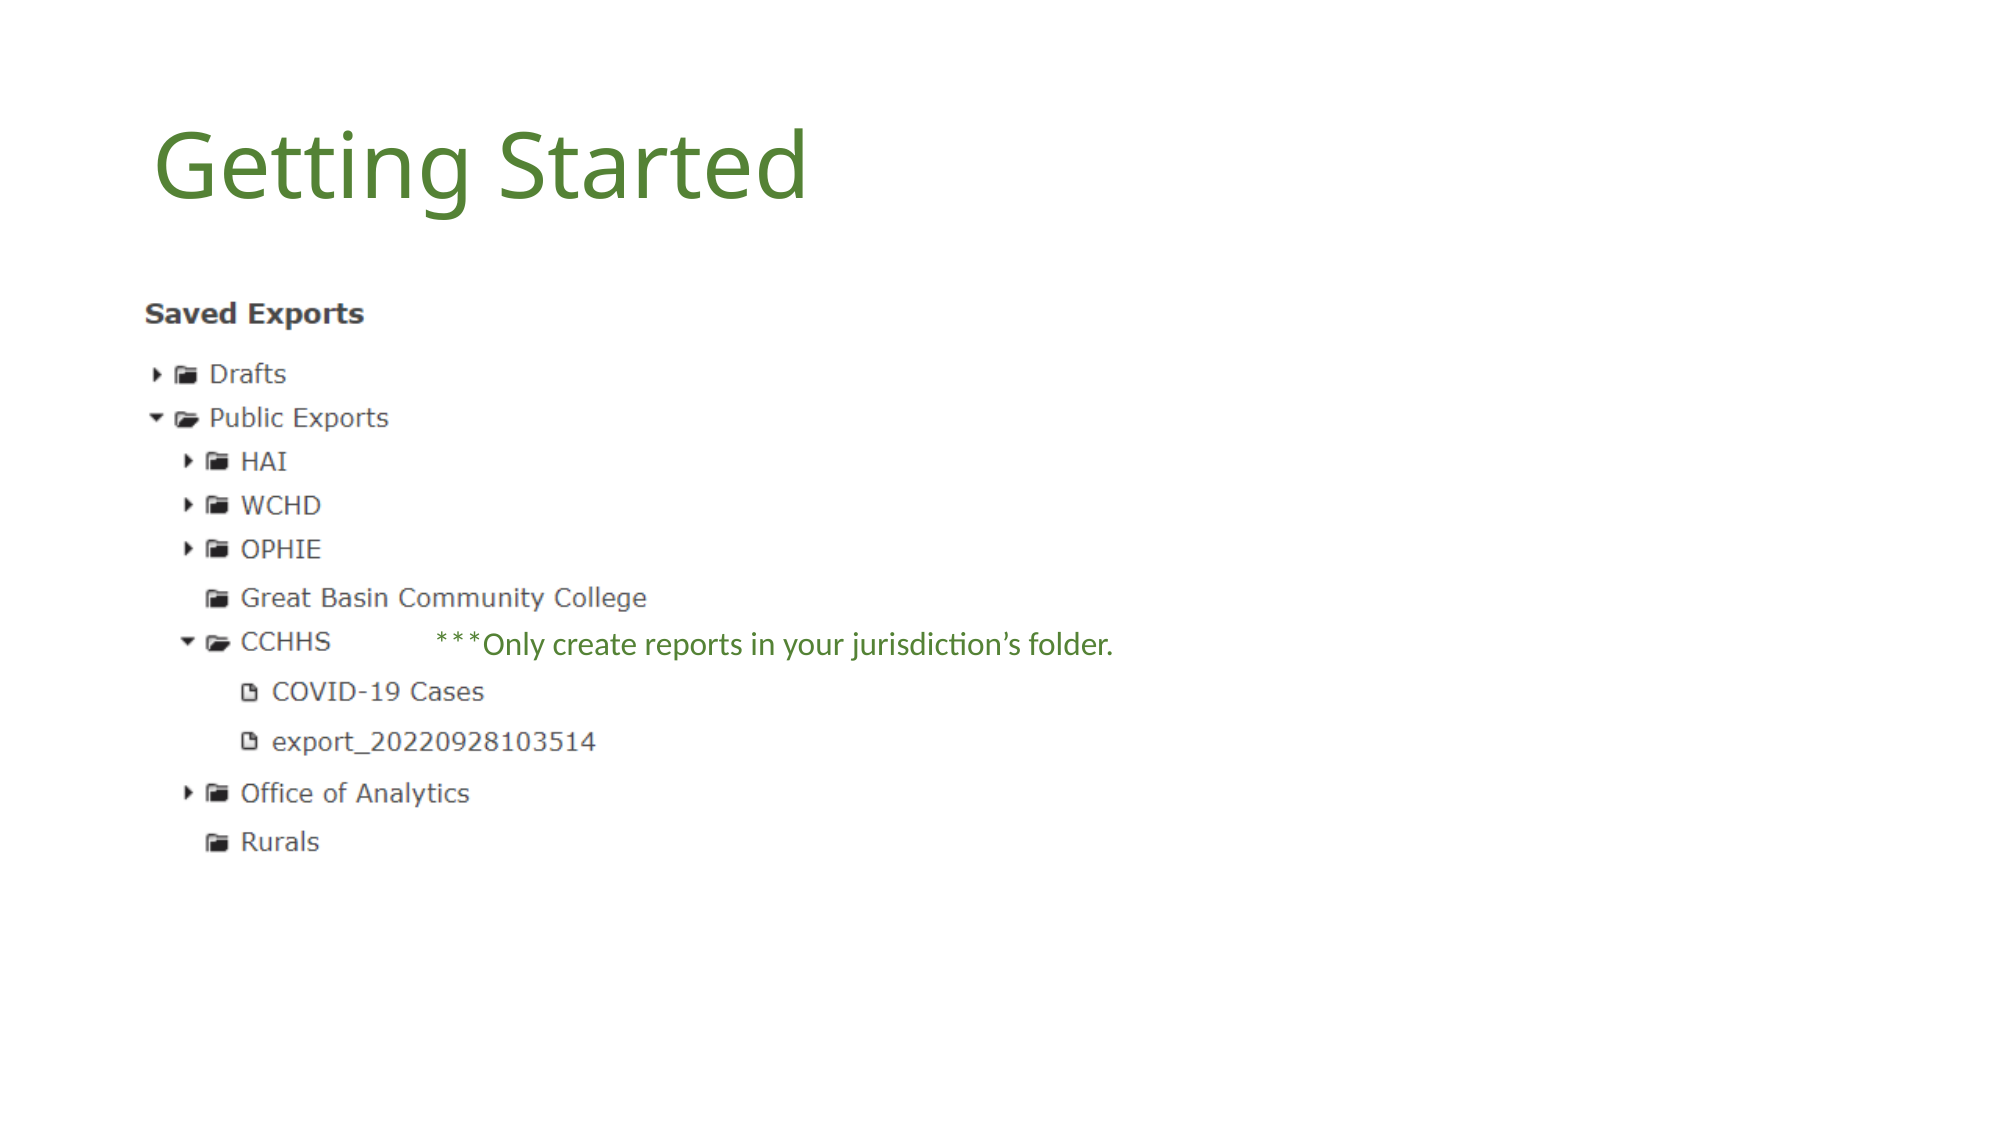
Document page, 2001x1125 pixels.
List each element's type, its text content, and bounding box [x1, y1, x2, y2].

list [137, 277, 691, 953]
text_box ***Only create reports in your jurisdiction’s folder. [691, 614, 1146, 670]
title Getting Started [137, 59, 1863, 278]
